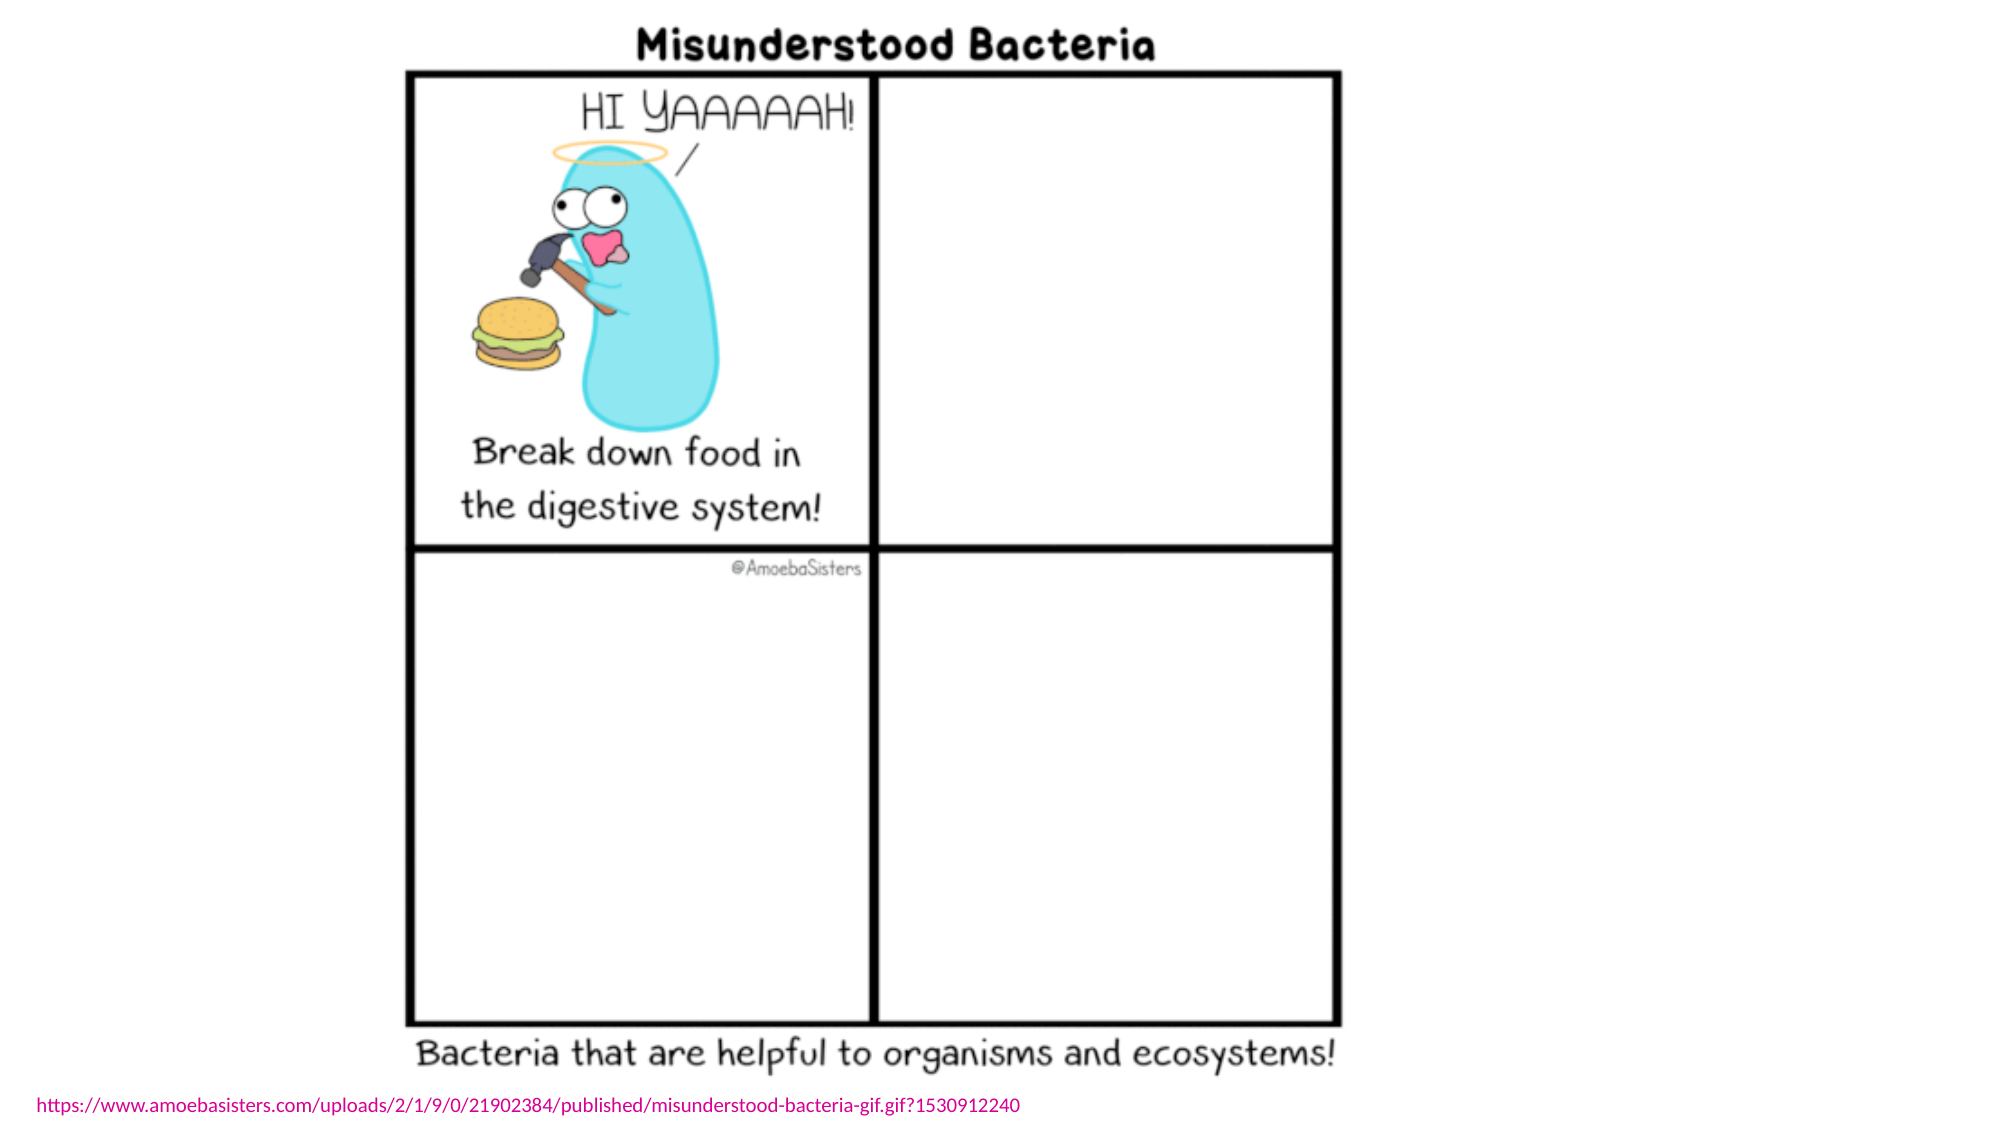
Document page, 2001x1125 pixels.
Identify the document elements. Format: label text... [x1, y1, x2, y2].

picture [385, 19, 1363, 1085]
text_box https://www.amoebasisters.com/uploads/2/1/9/0/21902384/published/misunderstood-bacteria-gif.gif?1530912240 [21, 1084, 1503, 1125]
